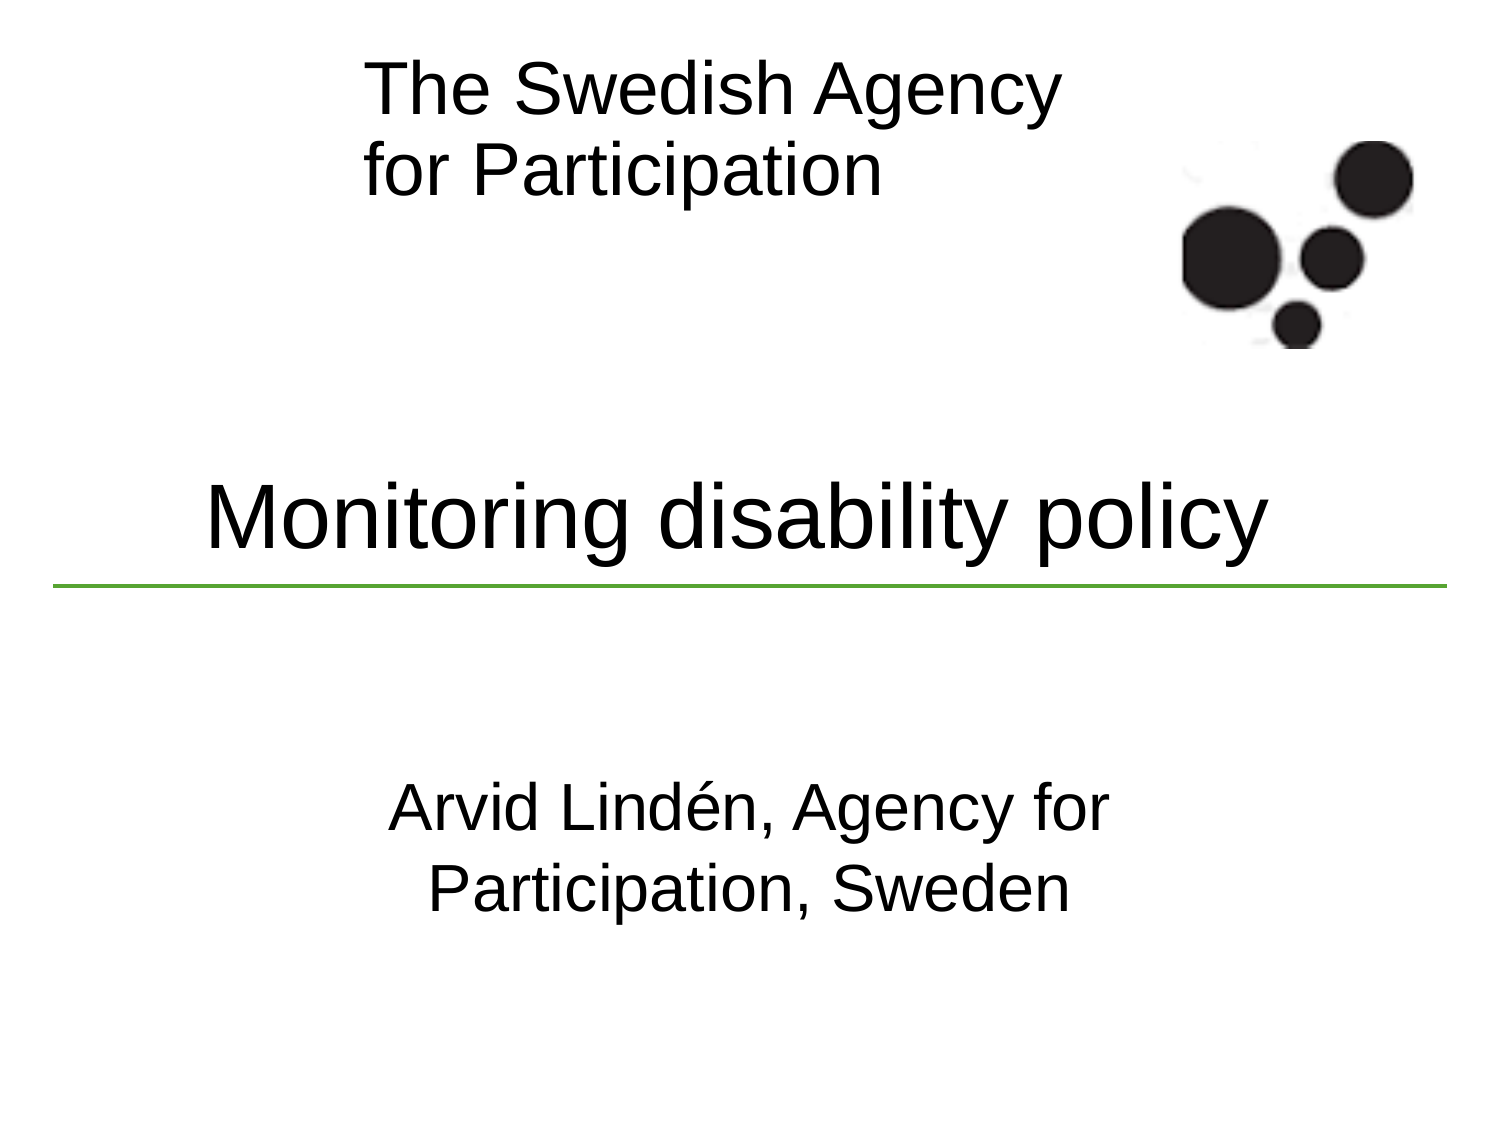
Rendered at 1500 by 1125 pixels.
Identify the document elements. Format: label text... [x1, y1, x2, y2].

title Monitoring disability policy [29, 244, 1447, 567]
subtitle Arvid Lindén, Agency for Participation, Sweden [289, 614, 1211, 929]
picture [1150, 140, 1448, 349]
